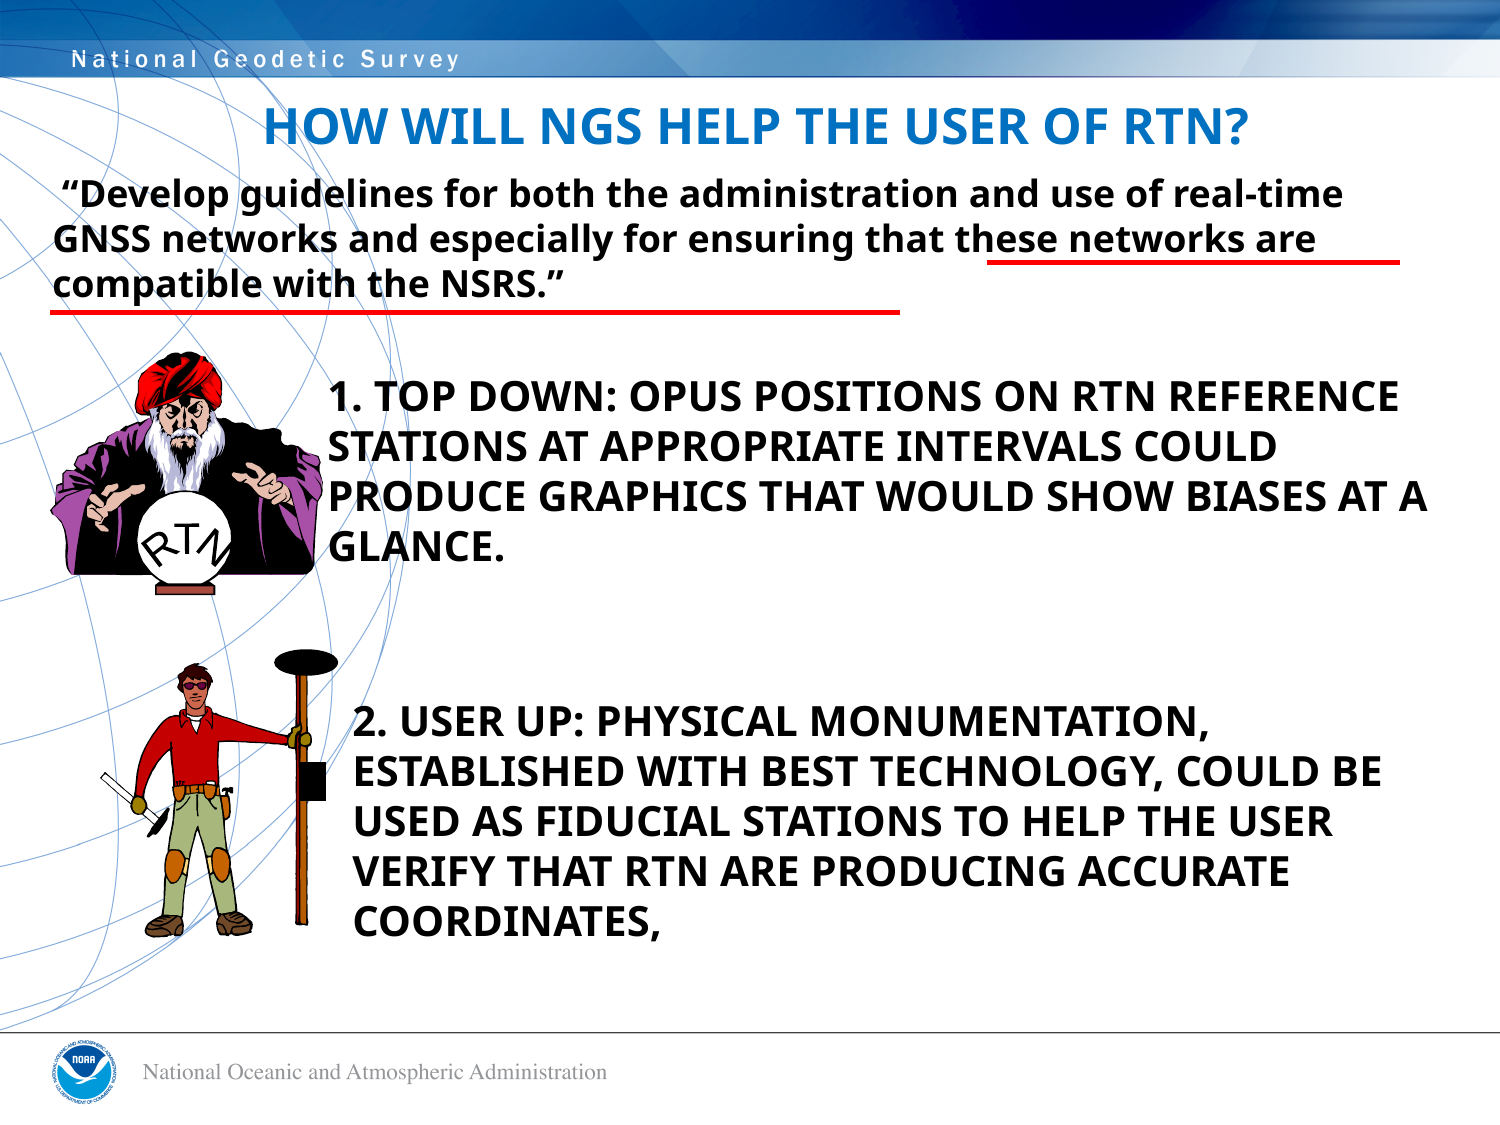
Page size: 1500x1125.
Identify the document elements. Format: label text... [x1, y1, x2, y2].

text_box 2. USER UP: PHYSICAL MONUMENTATION, ESTABLISHED WITH BEST TECHNOLOGY, COULD BE USED AS FIDUCIAL STATIONS TO HELP THE USER VERIFY THAT RTN ARE PRODUCING ACCURATE COORDINATES, [337, 687, 1450, 953]
title HOW WILL NGS HELP THE USER OF RTN? [62, 74, 1451, 176]
text_box “Develop guidelines for both the administration and use of real-time GNSS networks and especially for ensuring that these networks are compatible with the NSRS.” [37, 162, 1425, 313]
text_box 1. TOP DOWN: OPUS POSITIONS ON RTN REFERENCE STATIONS AT APPROPRIATE INTERVALS COULD PRODUCE GRAPHICS THAT WOULD SHOW BIASES AT A GLANCE. [329, 362, 1450, 578]
text_box [317, 762, 325, 800]
text_box [275, 650, 338, 675]
picture [0, 0, 1500, 1125]
